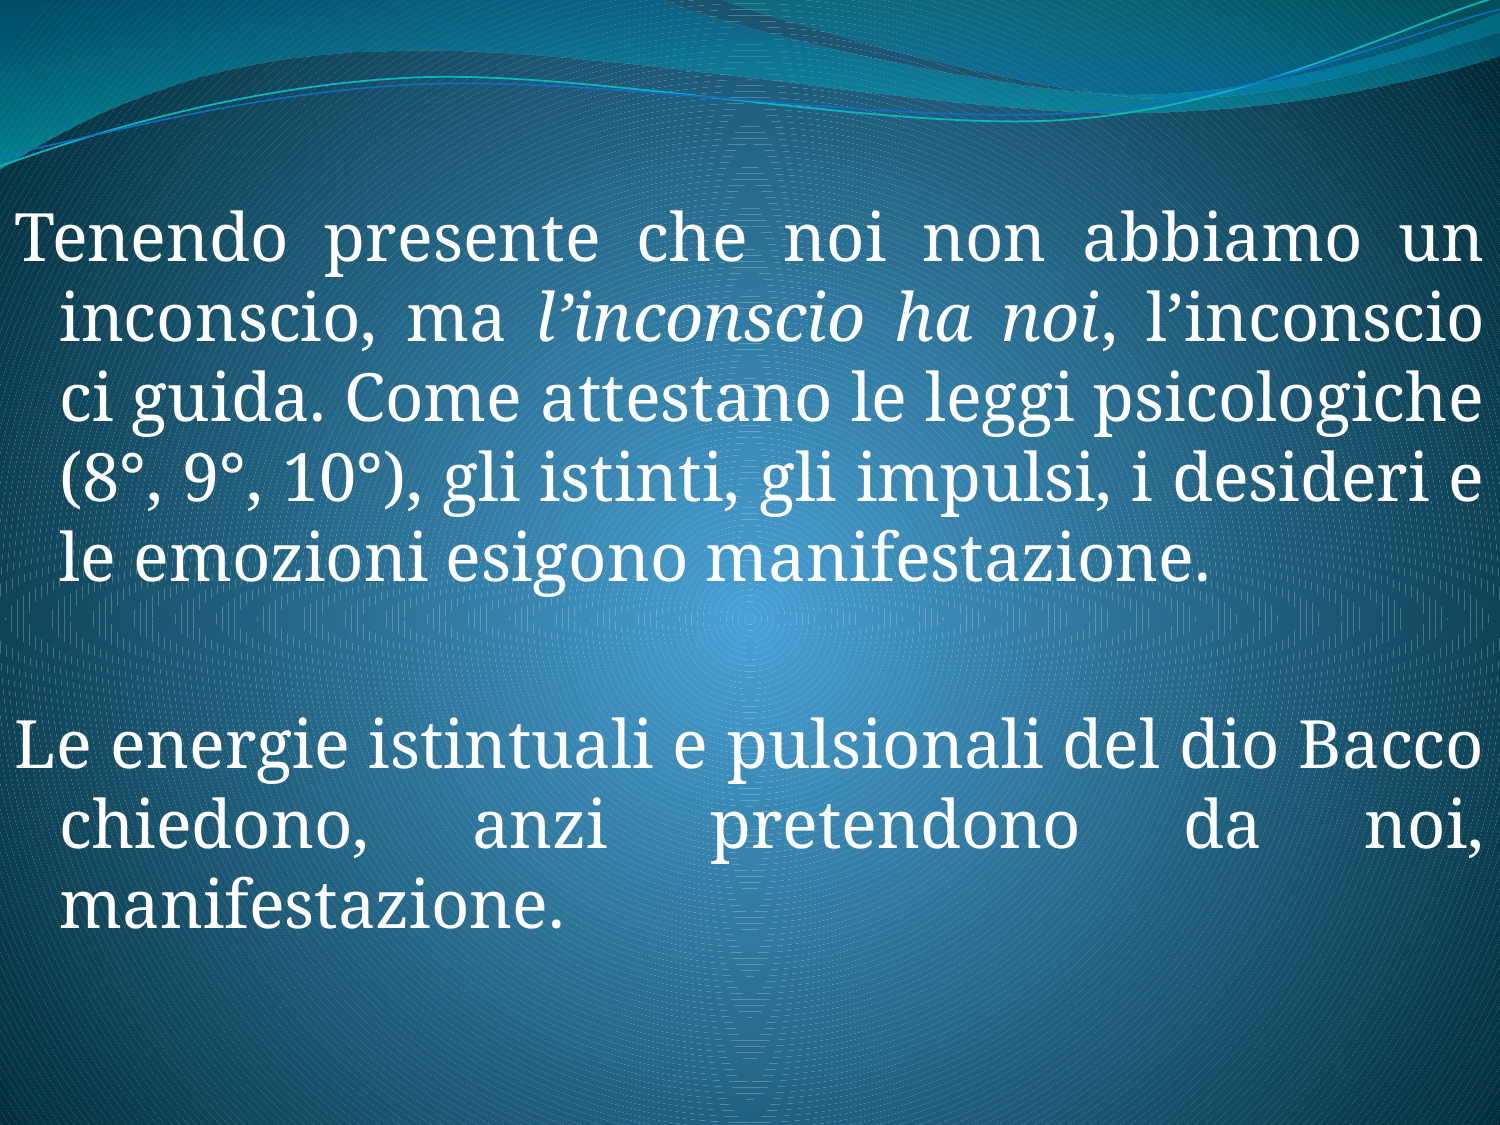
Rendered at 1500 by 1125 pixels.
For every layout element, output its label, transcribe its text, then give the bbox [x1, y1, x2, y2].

list Tenendo presente che noi non abbiamo un inconscio, ma l’inconscio ha noi, l’inconscio ci guida. Come attestano le leggi psicologiche (8°, 9°, 10°), gli istinti, gli impulsi, i desideri e le emozioni esigono manifestazione. Le energie istintuali e pulsionali del dio Bacco chiedono, anzi pretendono da noi, manifestazione. [0, 0, 1500, 1125]
